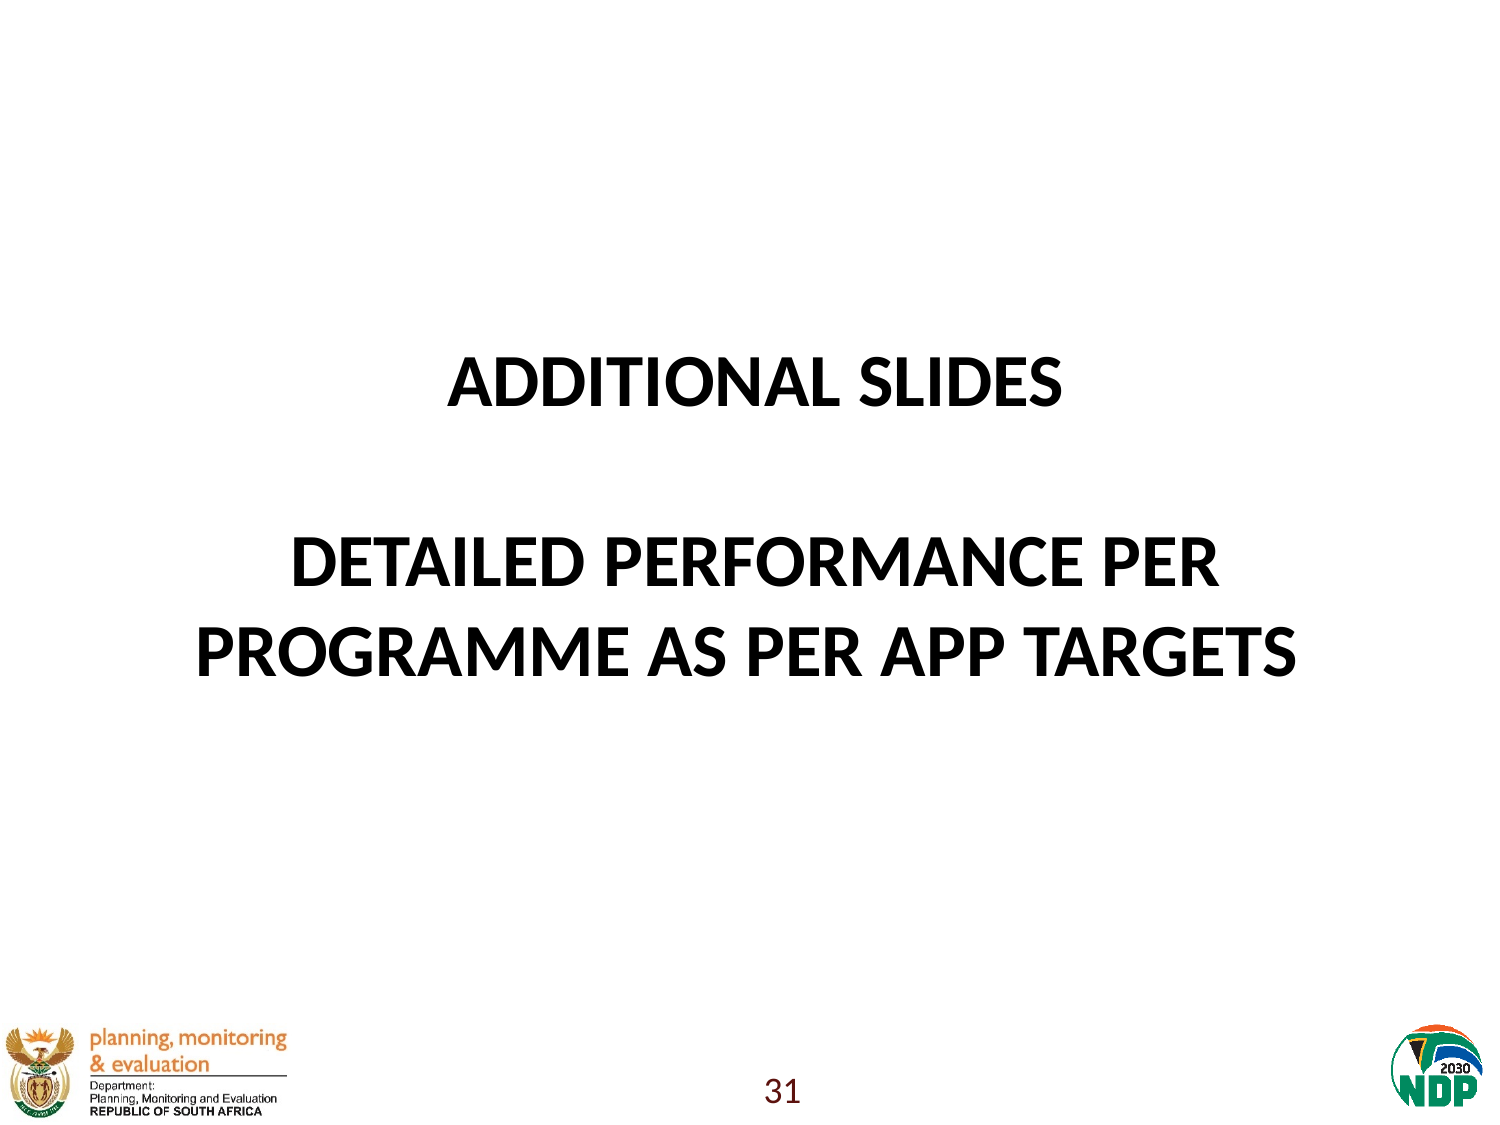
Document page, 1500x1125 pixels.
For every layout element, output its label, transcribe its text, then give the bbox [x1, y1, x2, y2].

slide_number 31 [726, 1055, 839, 1122]
title ADDITIONAL SLIDES DETAILED PERFORMANCE PER PROGRAMME AS PER APP TARGETS [135, 302, 1376, 811]
picture [2, 1023, 292, 1122]
picture [1387, 1018, 1491, 1122]
